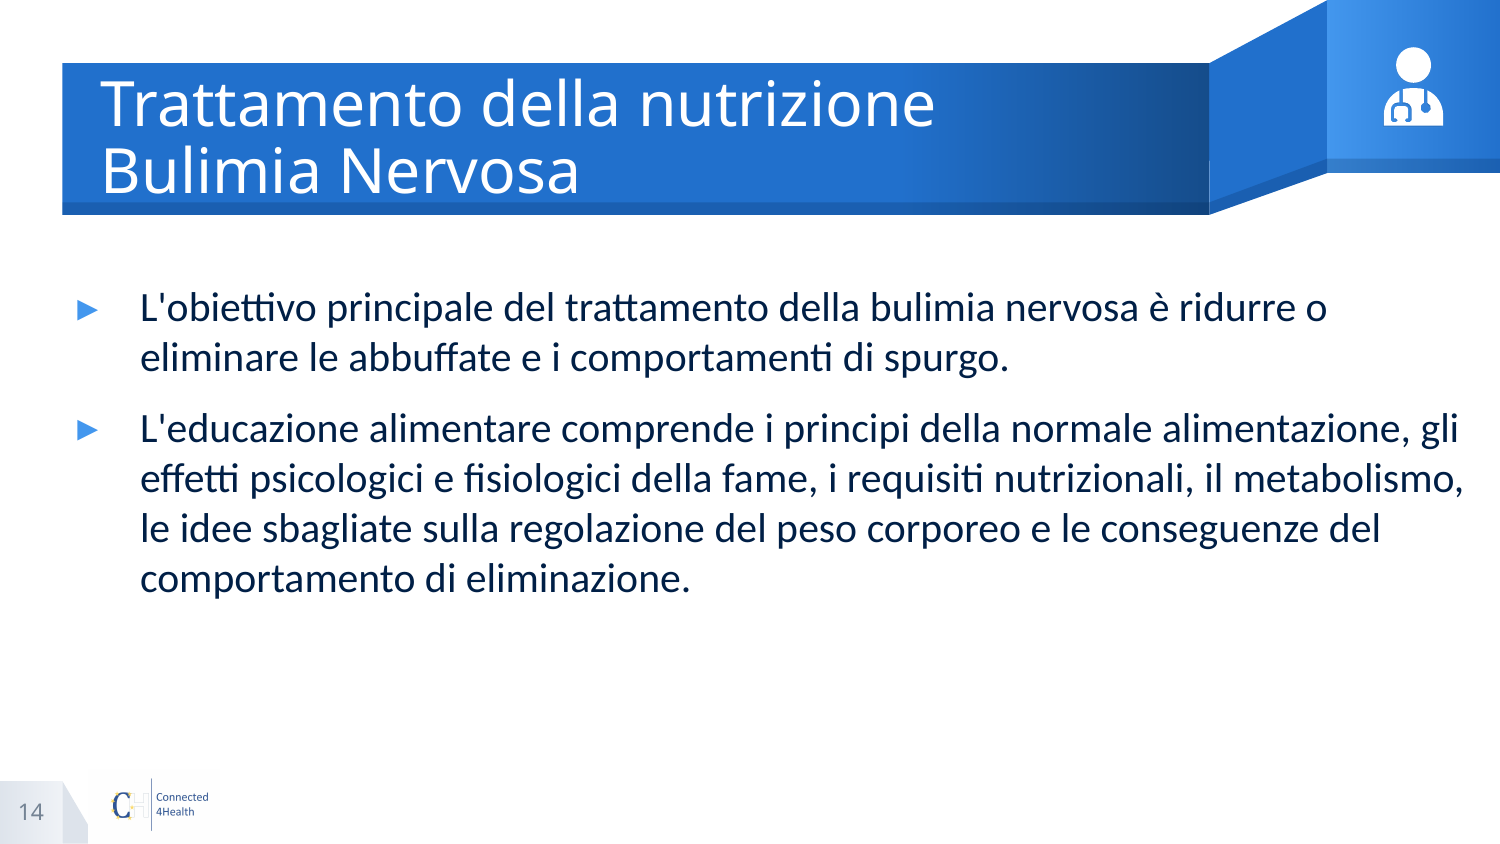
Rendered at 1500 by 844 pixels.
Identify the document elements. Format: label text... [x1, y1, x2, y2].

title Trattamento della nutrizione Bulimia Nervosa [100, 64, 1210, 215]
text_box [1383, 47, 1444, 126]
list L'obiettivo principale del trattamento della bulimia nervosa è ridurre o eliminare le abbuffate e i comportamenti di spurgo. L'educazione alimentare comprende i principi della normale alimentazione, gli effetti psicologici e fisiologici della fame, i requisiti nutrizionali, il metabolismo, le idee sbagliate sulla regolazione del peso corporeo e le conseguenze del comportamento di eliminazione. [64, 279, 1471, 744]
picture [88, 769, 220, 844]
slide_number 14 [0, 781, 63, 844]
